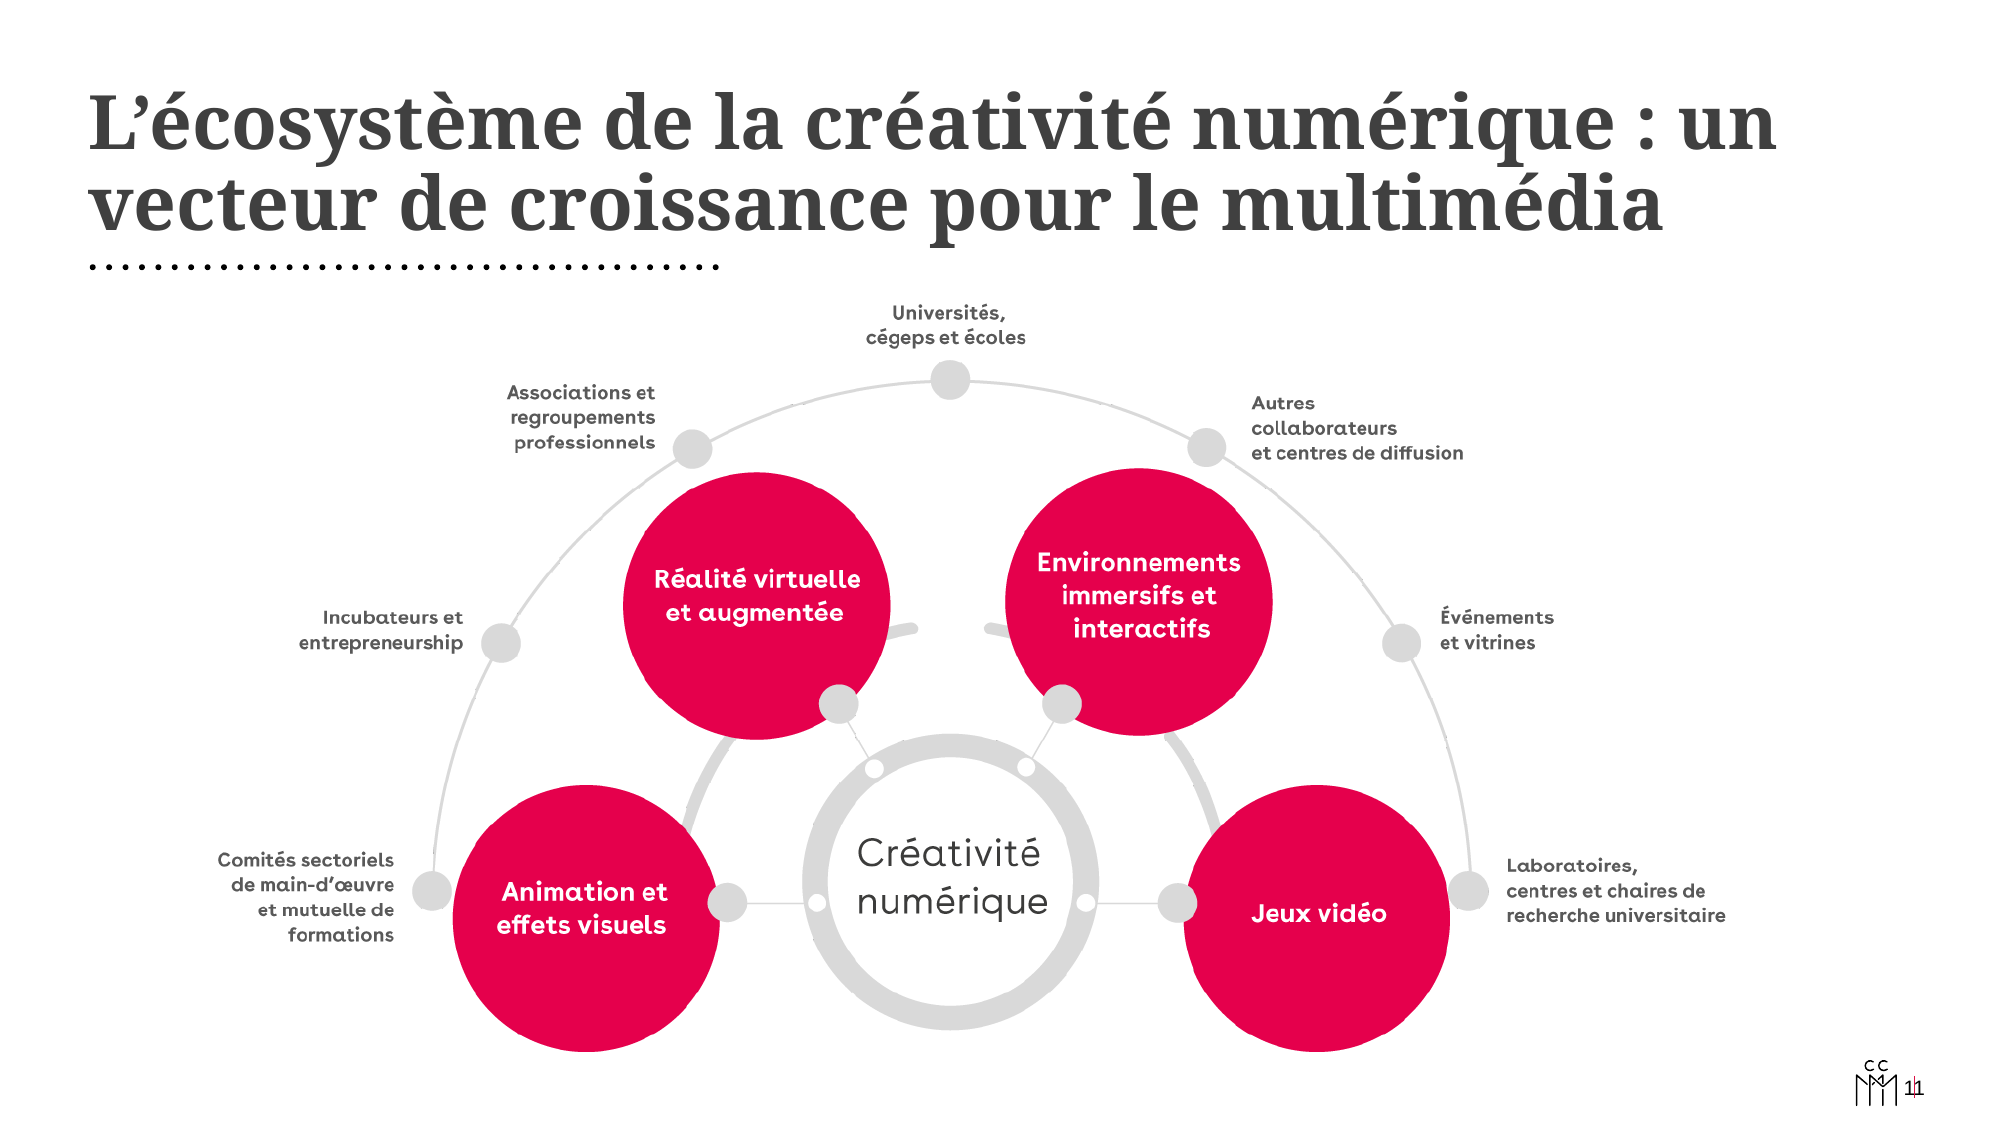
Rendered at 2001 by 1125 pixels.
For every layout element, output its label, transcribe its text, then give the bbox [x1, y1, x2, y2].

picture [180, 152, 1742, 1074]
title L’écosystème de la créativité numérique : un vecteur de croissance pour le multimédia [88, 88, 1912, 247]
